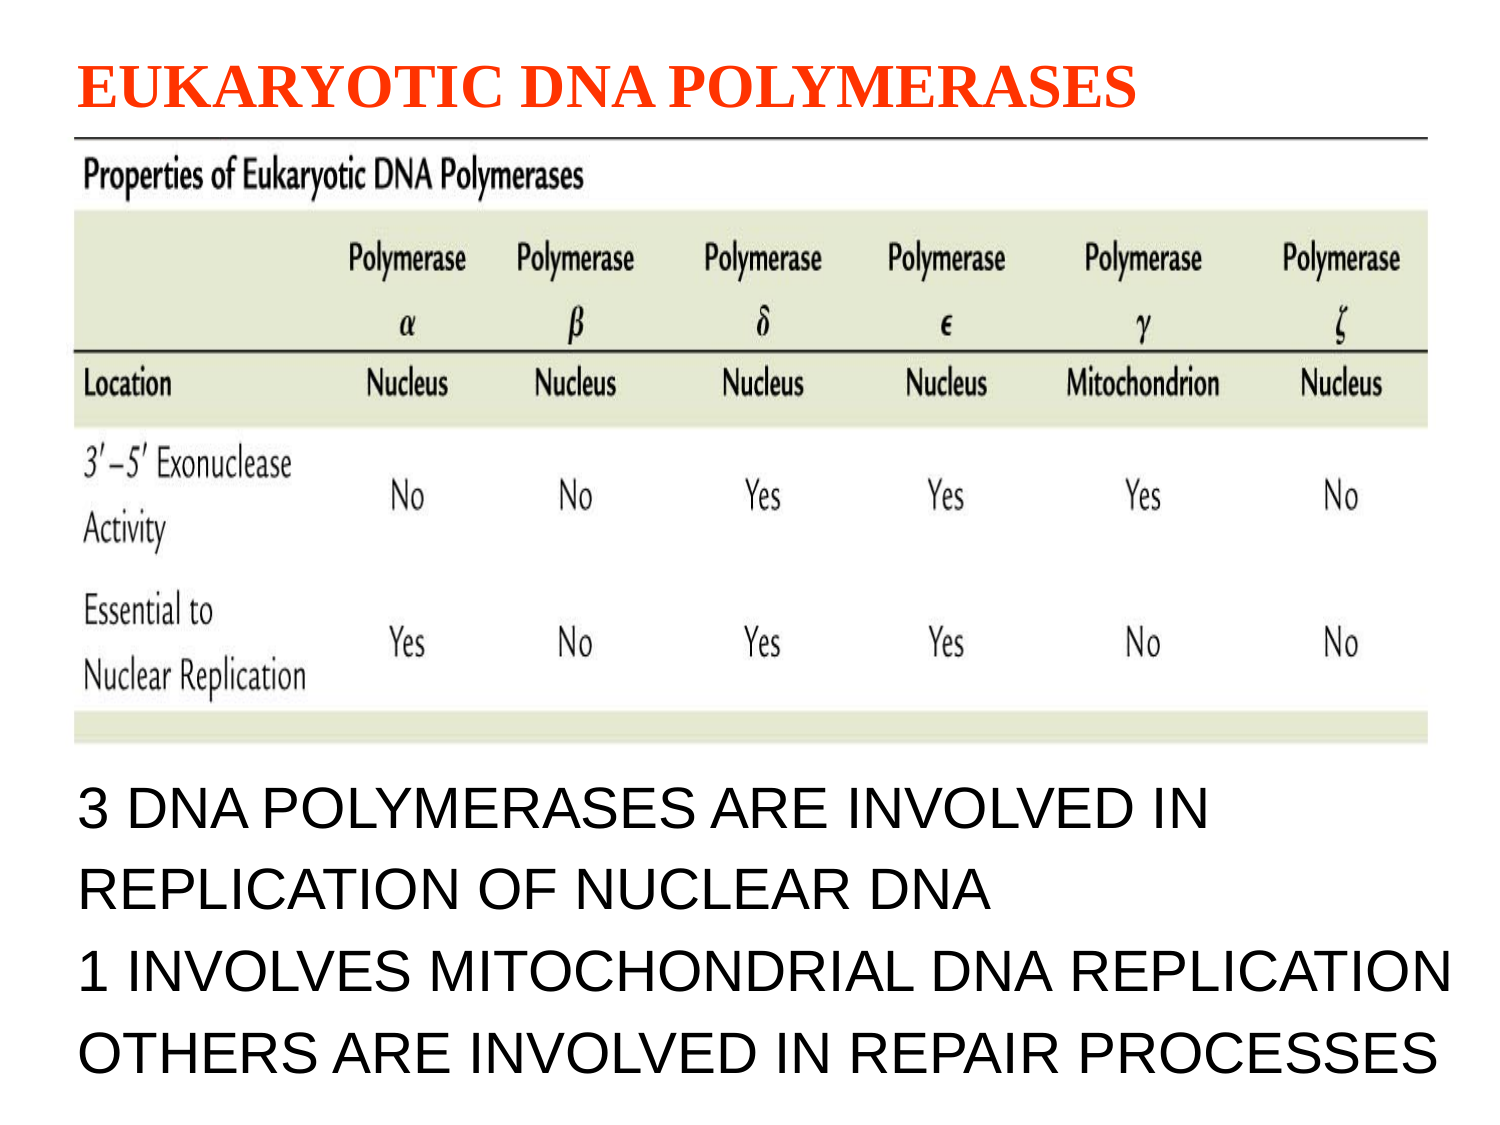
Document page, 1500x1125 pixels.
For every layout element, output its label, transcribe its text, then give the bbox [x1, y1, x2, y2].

picture [49, 137, 1452, 776]
list 3 DNA POLYMERASES ARE INVOLVED IN REPLICATION OF NUCLEAR DNA 1 INVOLVES MITOCHONDRIAL DNA REPLICATION OTHERS ARE INVOLVED IN REPAIR PROCESSES [62, 762, 1476, 1101]
text_box EUKARYOTIC DNA POLYMERASES [62, 37, 1188, 128]
